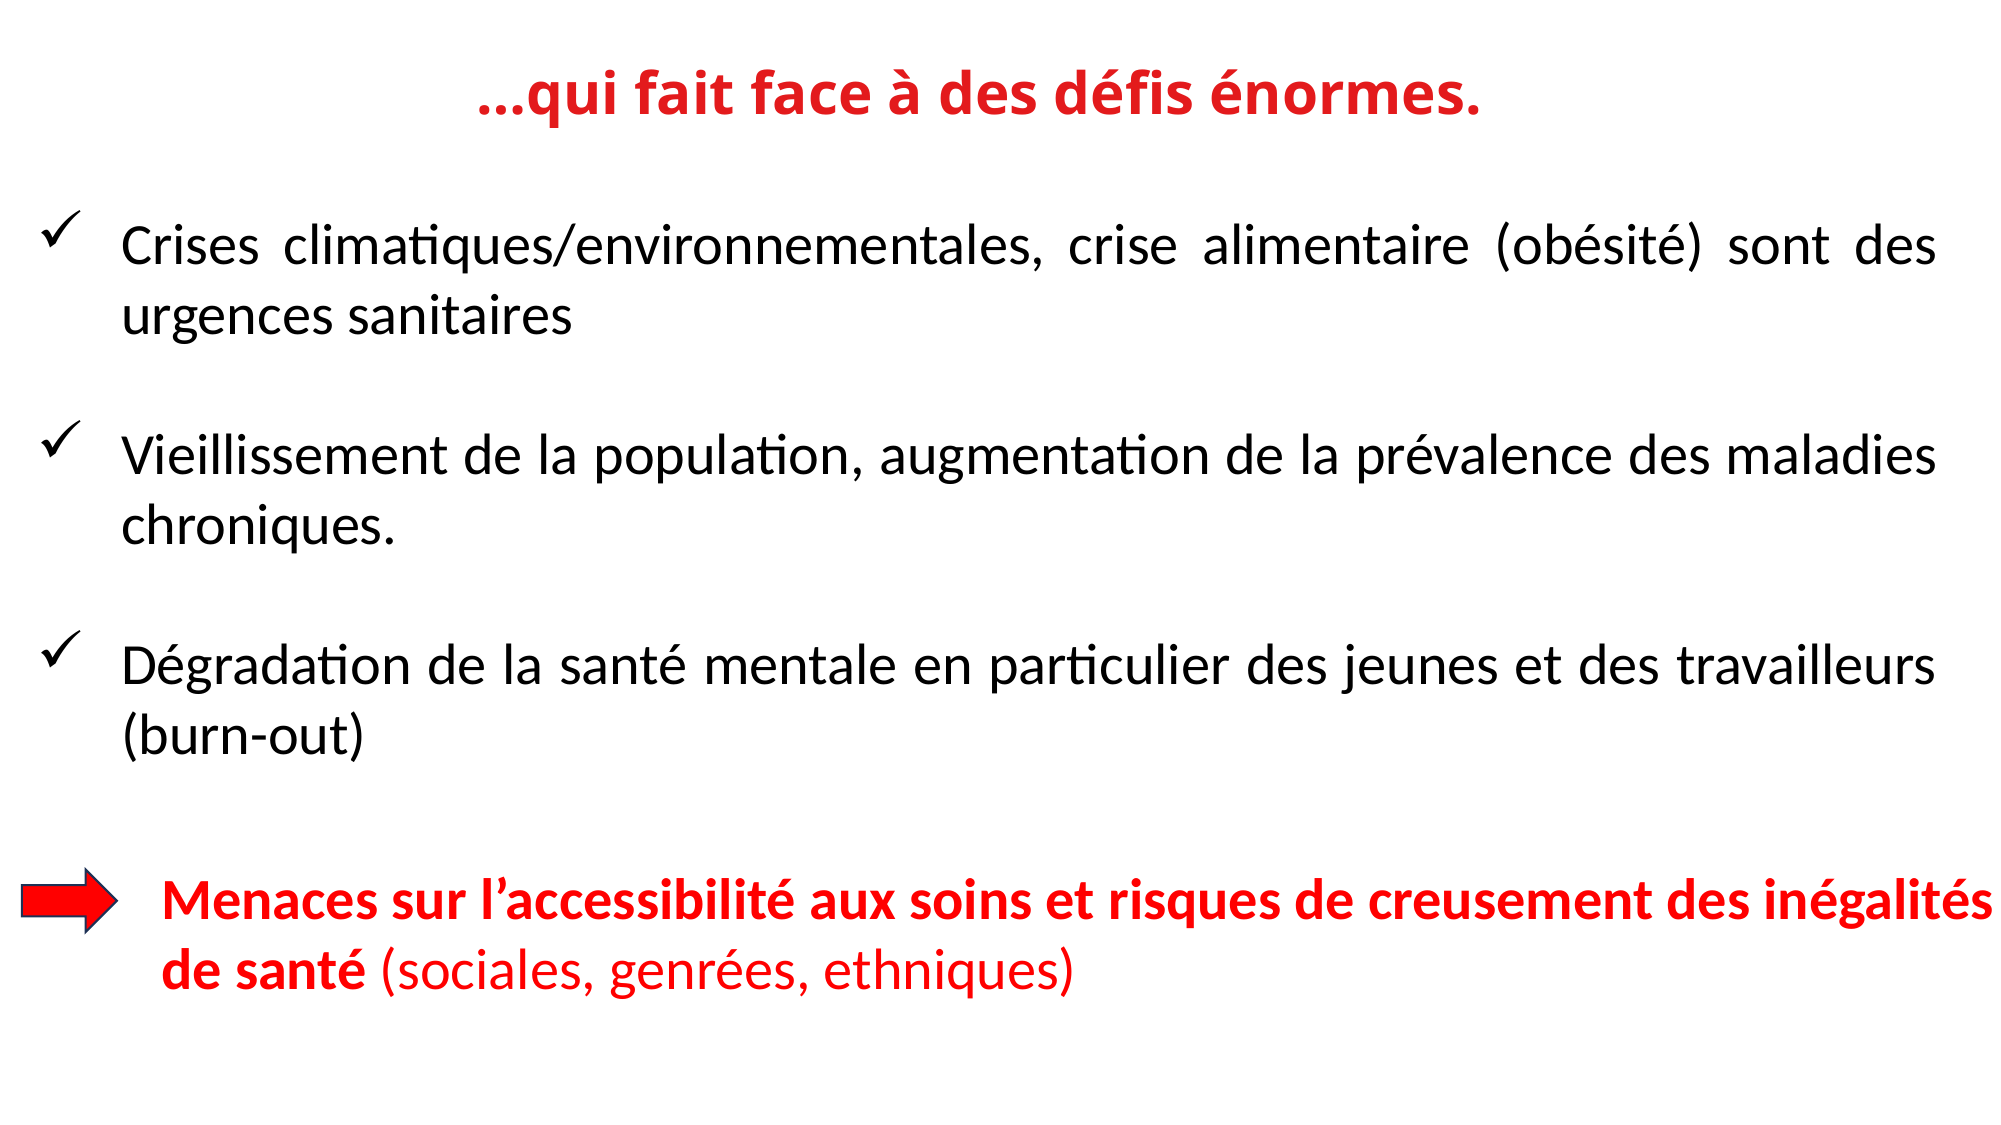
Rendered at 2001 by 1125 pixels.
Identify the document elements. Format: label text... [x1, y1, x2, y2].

text_box …qui fait face à des défis énormes. [43, 48, 1931, 134]
text_box Crises climatiques/environnementales, crise alimentaire (obésité) sont des urgences sanitaires Vieillissement de la population, augmentation de la prévalence des maladies chroniques. Dégradation de la santé mentale en particulier des jeunes et des travailleurs (burn-out) [21, 198, 1953, 844]
text_box Menaces sur l’accessibilité aux soins et risques de creusement des inégalités de santé (sociales, genrées, ethniques) [146, 853, 2000, 1009]
text_box [20, 867, 119, 935]
